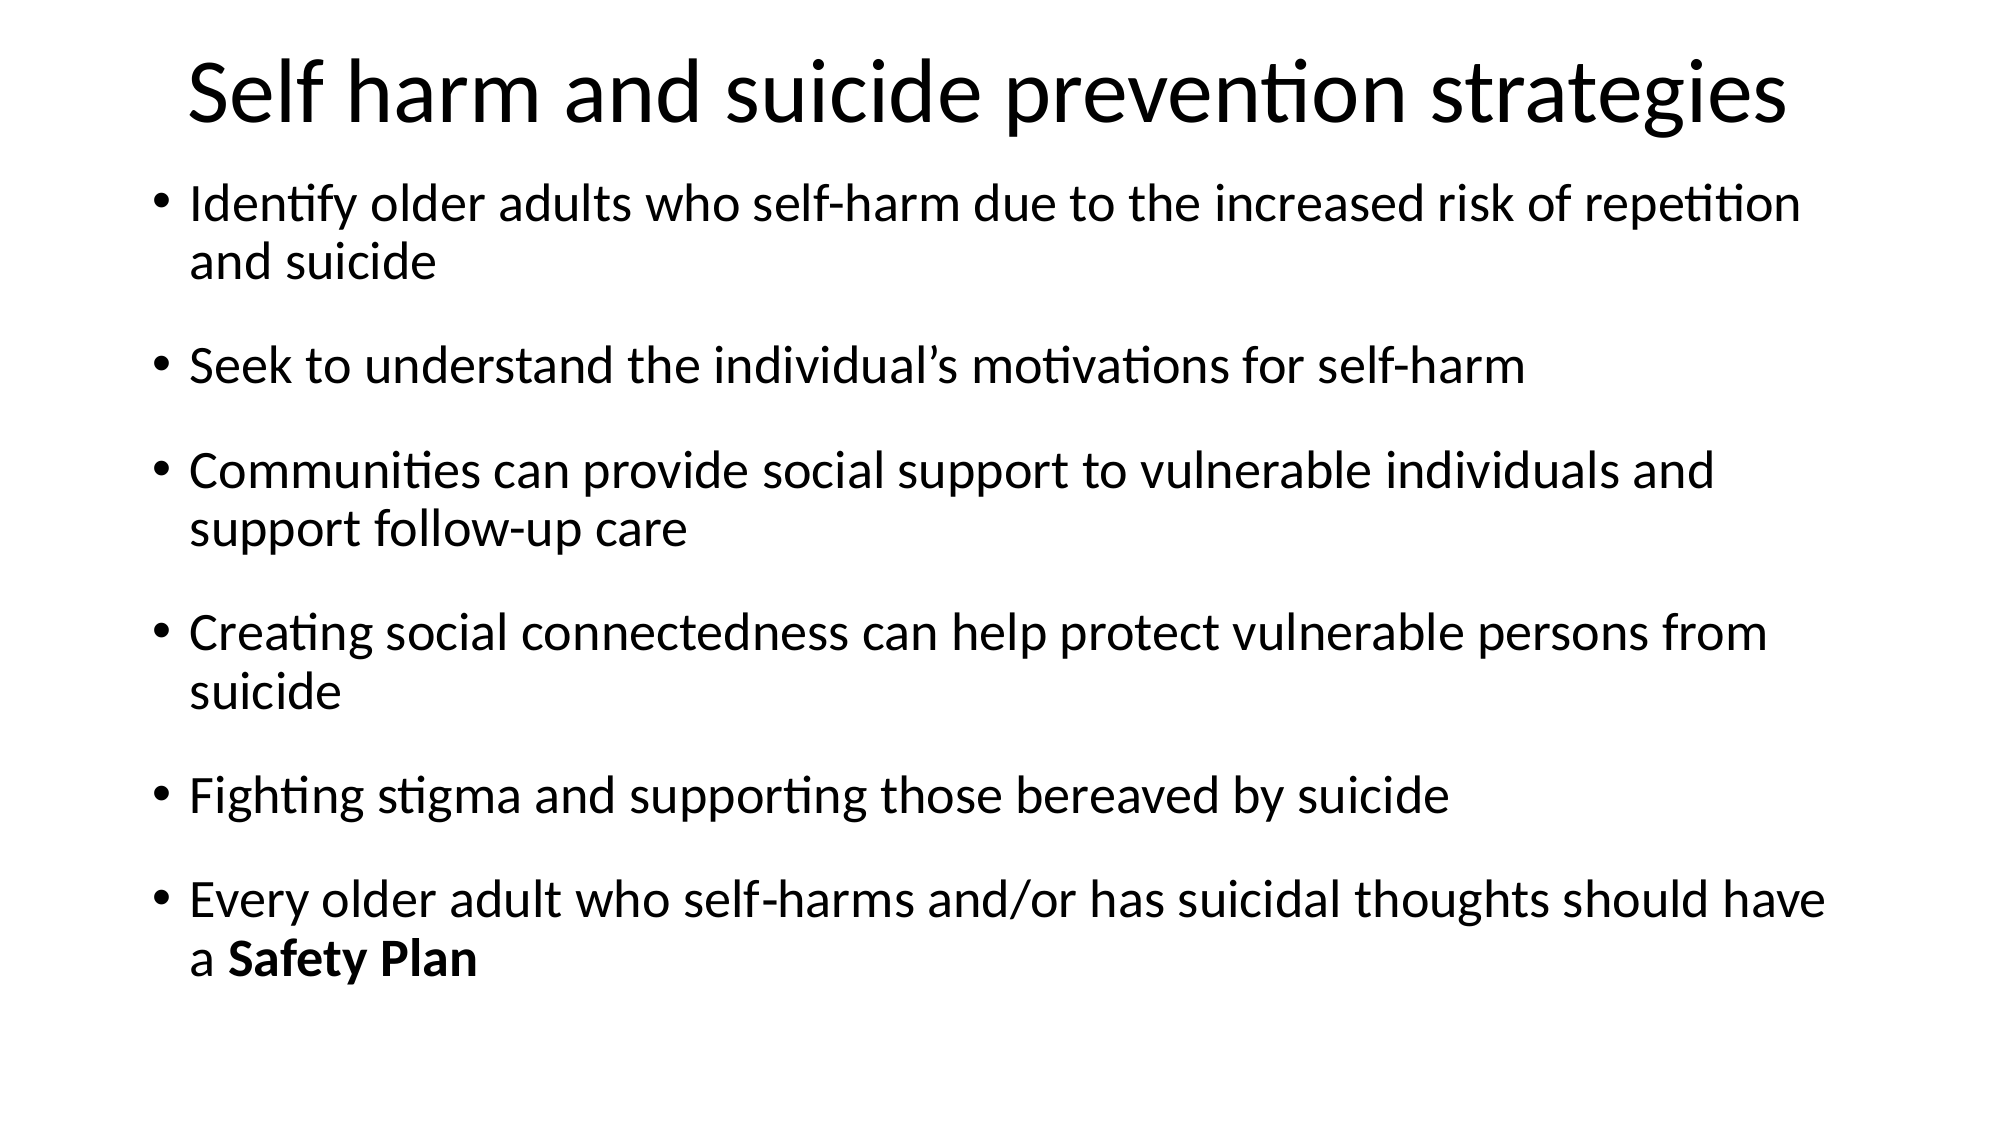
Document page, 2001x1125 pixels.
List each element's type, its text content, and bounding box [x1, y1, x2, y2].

title Self harm and suicide prevention strategies [137, 0, 1863, 166]
list Identify older adults who self-harm due to the increased risk of repetition and suicide Seek to understand the individual’s motivations for self-harm Communities can provide social support to vulnerable individuals and support follow-up care Creating social connectedness can help protect vulnerable persons from suicide Fighting stigma and supporting those bereaved by suicide Every older adult who self‑harms and/or has suicidal thoughts should have a Safety Plan [137, 166, 1863, 1070]
